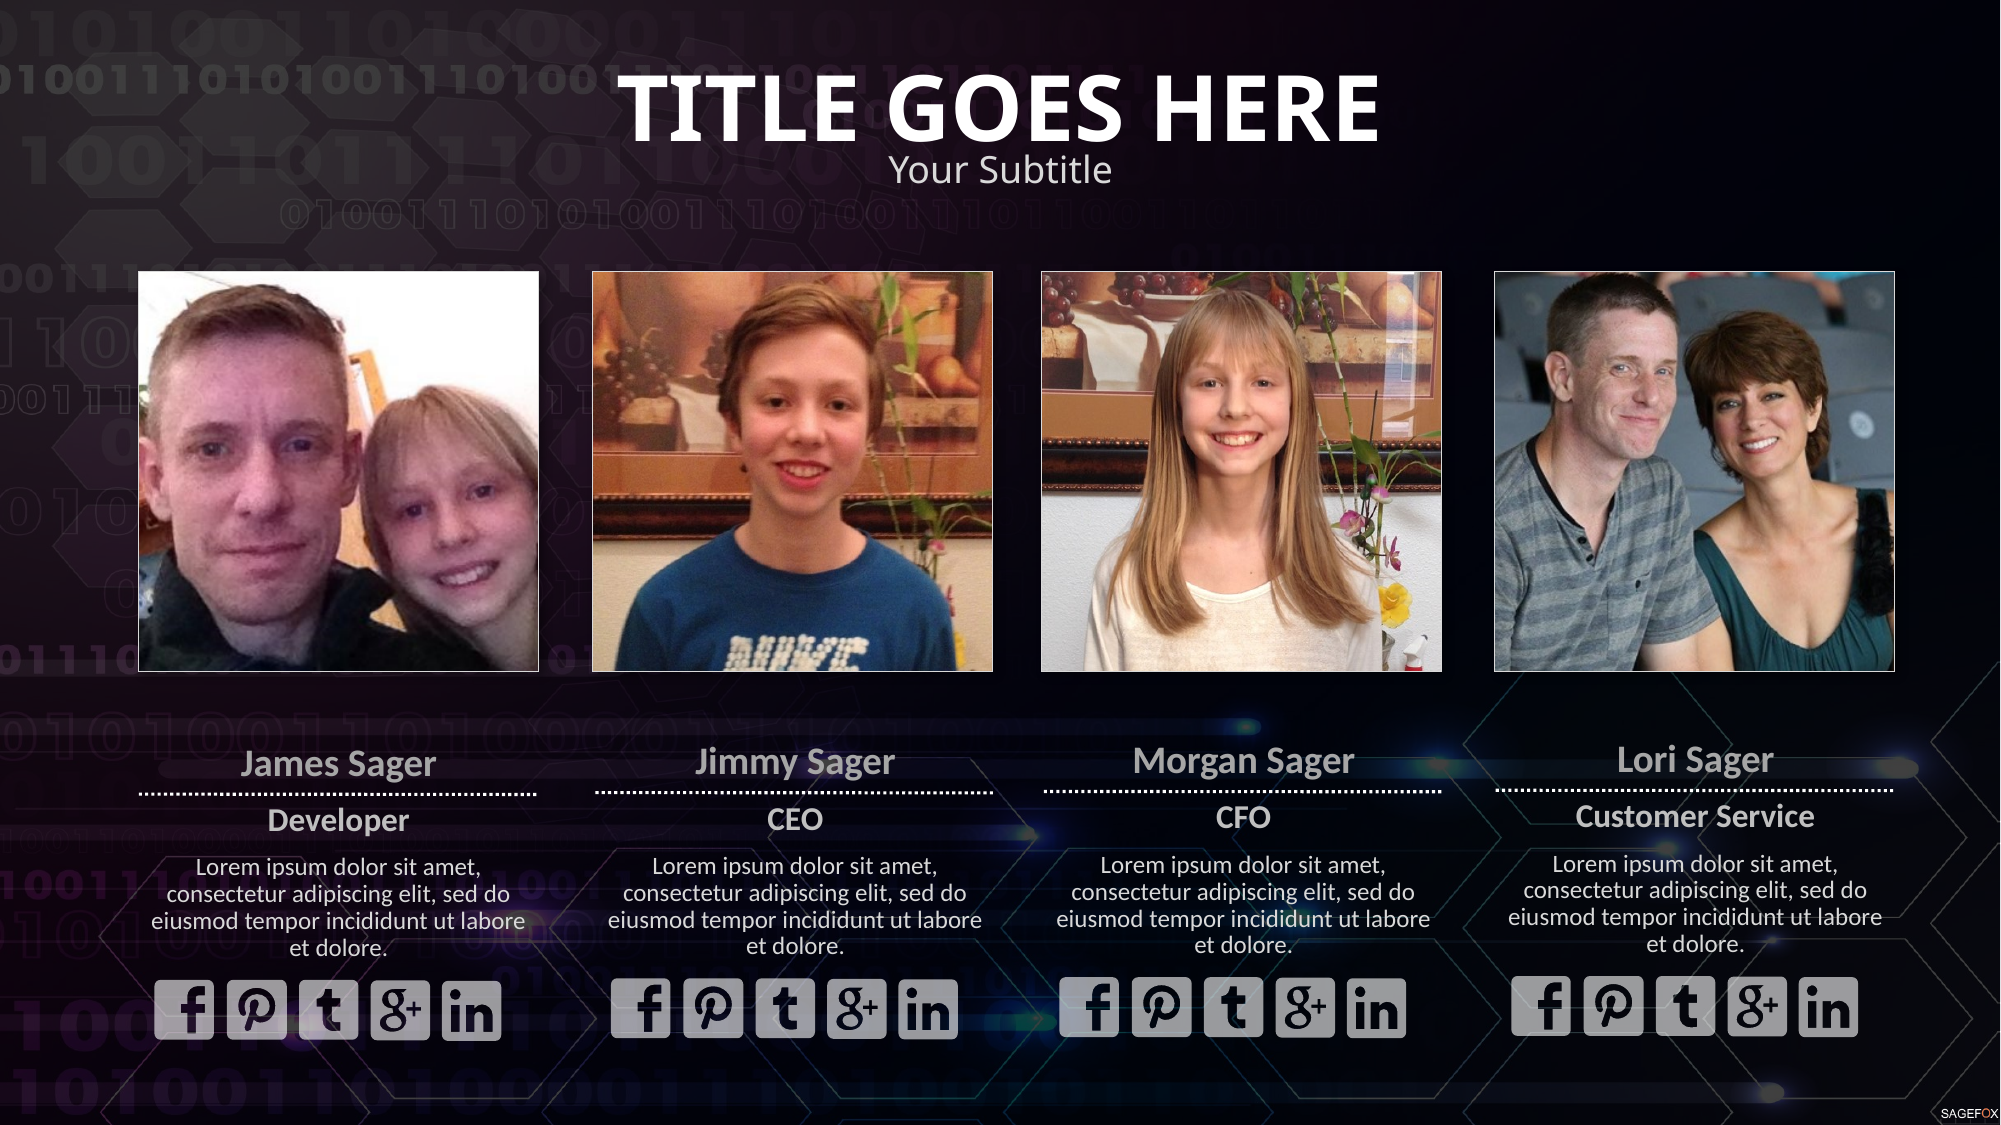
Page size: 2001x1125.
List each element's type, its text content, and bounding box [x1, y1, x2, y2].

picture [0, 0, 2001, 1125]
text_box [138, 270, 540, 672]
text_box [610, 978, 958, 1040]
text_box CEO [620, 798, 971, 841]
text_box Lorem ipsum dolor sit amet, consectetur adipiscing elit, sed do eiusmod tempor incididunt ut labore et dolore. [595, 852, 996, 966]
text_box Lorem ipsum dolor sit amet, consectetur adipiscing elit, sed do eiusmod tempor incididunt ut labore et dolore. [138, 854, 539, 968]
text_box James Sager [163, 742, 514, 785]
text_box Jimmy Sager [620, 740, 971, 784]
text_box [154, 979, 502, 1041]
text_box [591, 270, 993, 672]
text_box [548, 42, 1452, 199]
text_box Developer [163, 799, 514, 842]
text_box Morgan Sager [1068, 739, 1419, 782]
text_box [1494, 271, 1896, 673]
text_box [1059, 977, 1407, 1039]
text_box CFO [1068, 797, 1419, 840]
text_box Lorem ipsum dolor sit amet, consectetur adipiscing elit, sed do eiusmod tempor incididunt ut labore et dolore. [1043, 851, 1444, 965]
text_box Lorem ipsum dolor sit amet, consectetur adipiscing elit, sed do eiusmod tempor incididunt ut labore et dolore. [1495, 850, 1896, 964]
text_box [1511, 976, 1859, 1038]
text_box Lori Sager [1520, 738, 1871, 781]
text_box Customer Service [1520, 796, 1871, 839]
text_box [1040, 270, 1442, 672]
